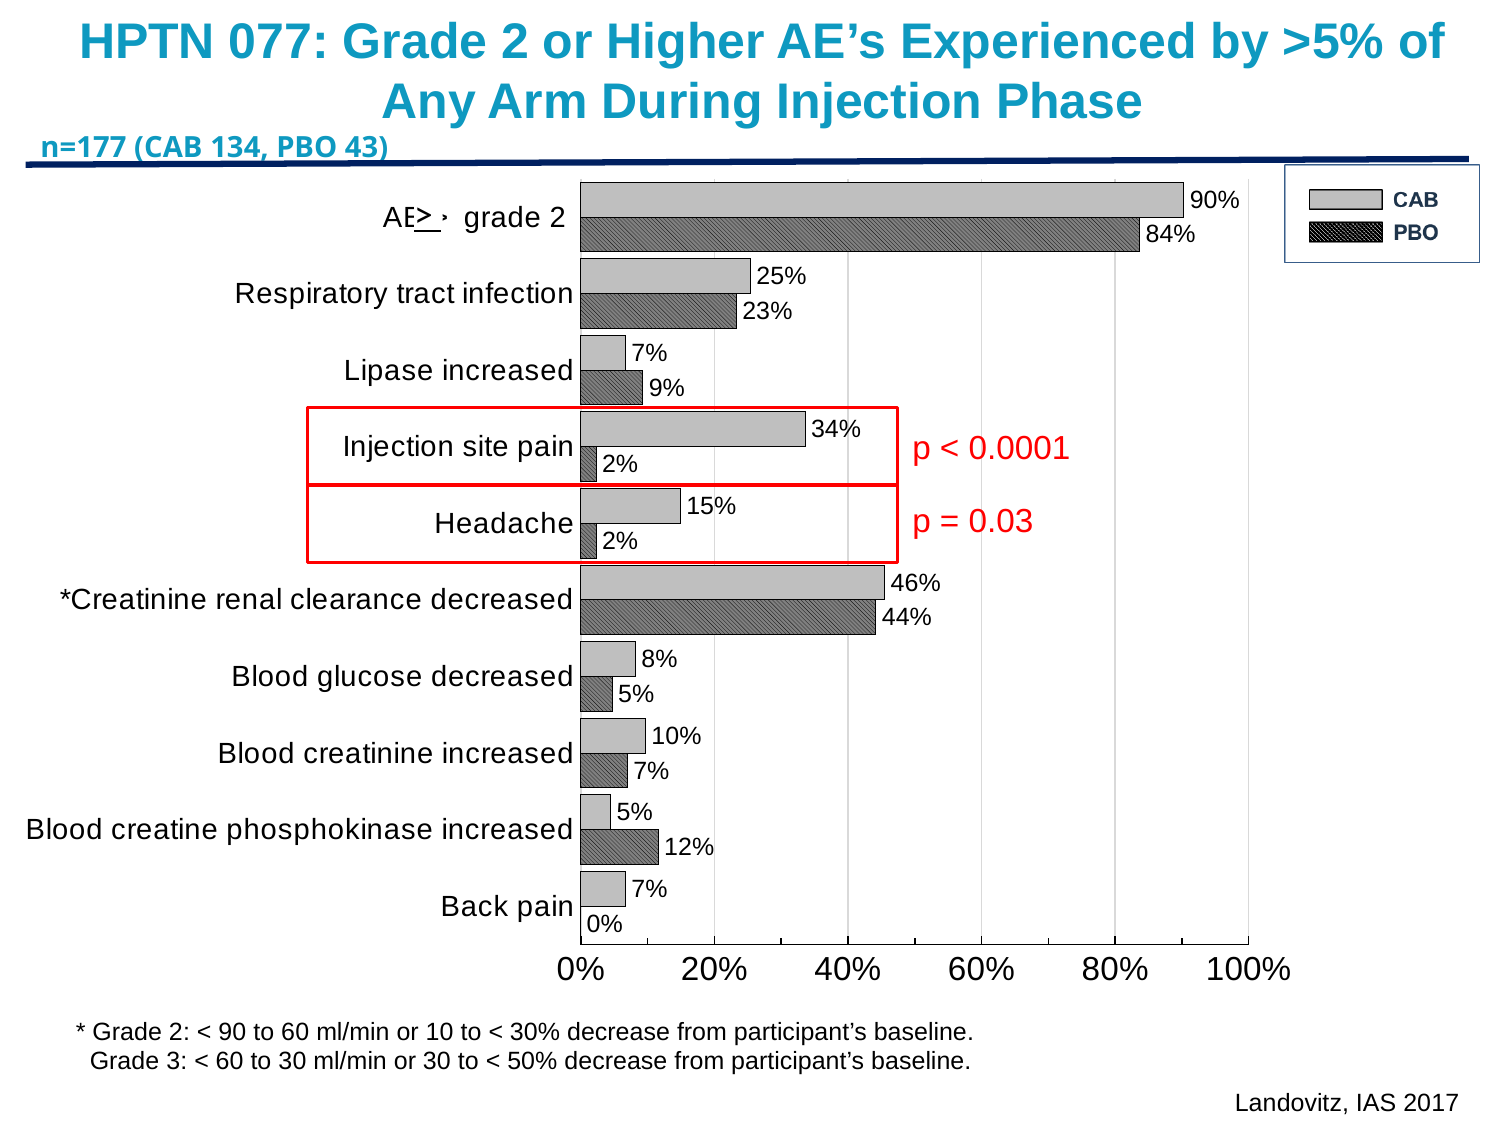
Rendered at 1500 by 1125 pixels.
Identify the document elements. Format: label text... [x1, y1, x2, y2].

chart [25, 165, 1307, 1026]
chart [25, 152, 1307, 158]
picture [1284, 164, 1480, 264]
text_box HPTN 077: Grade 2 or Higher AE’s Experienced by >5% of Any Arm During Injection Phase n=177 (CAB 134, PBO 43) [25, 43, 1500, 199]
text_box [25, 158, 1469, 165]
text_box Landovitz, IAS 2017 [1056, 1079, 1475, 1125]
text_box * Grade 2: < 90 to 60 ml/min or 10 to < 30% decrease from participant’s baseline. Grade 3: < 60 to 30 ml/min or 30 to < 50% decrease from participant’s baseline. [61, 1035, 1272, 1113]
